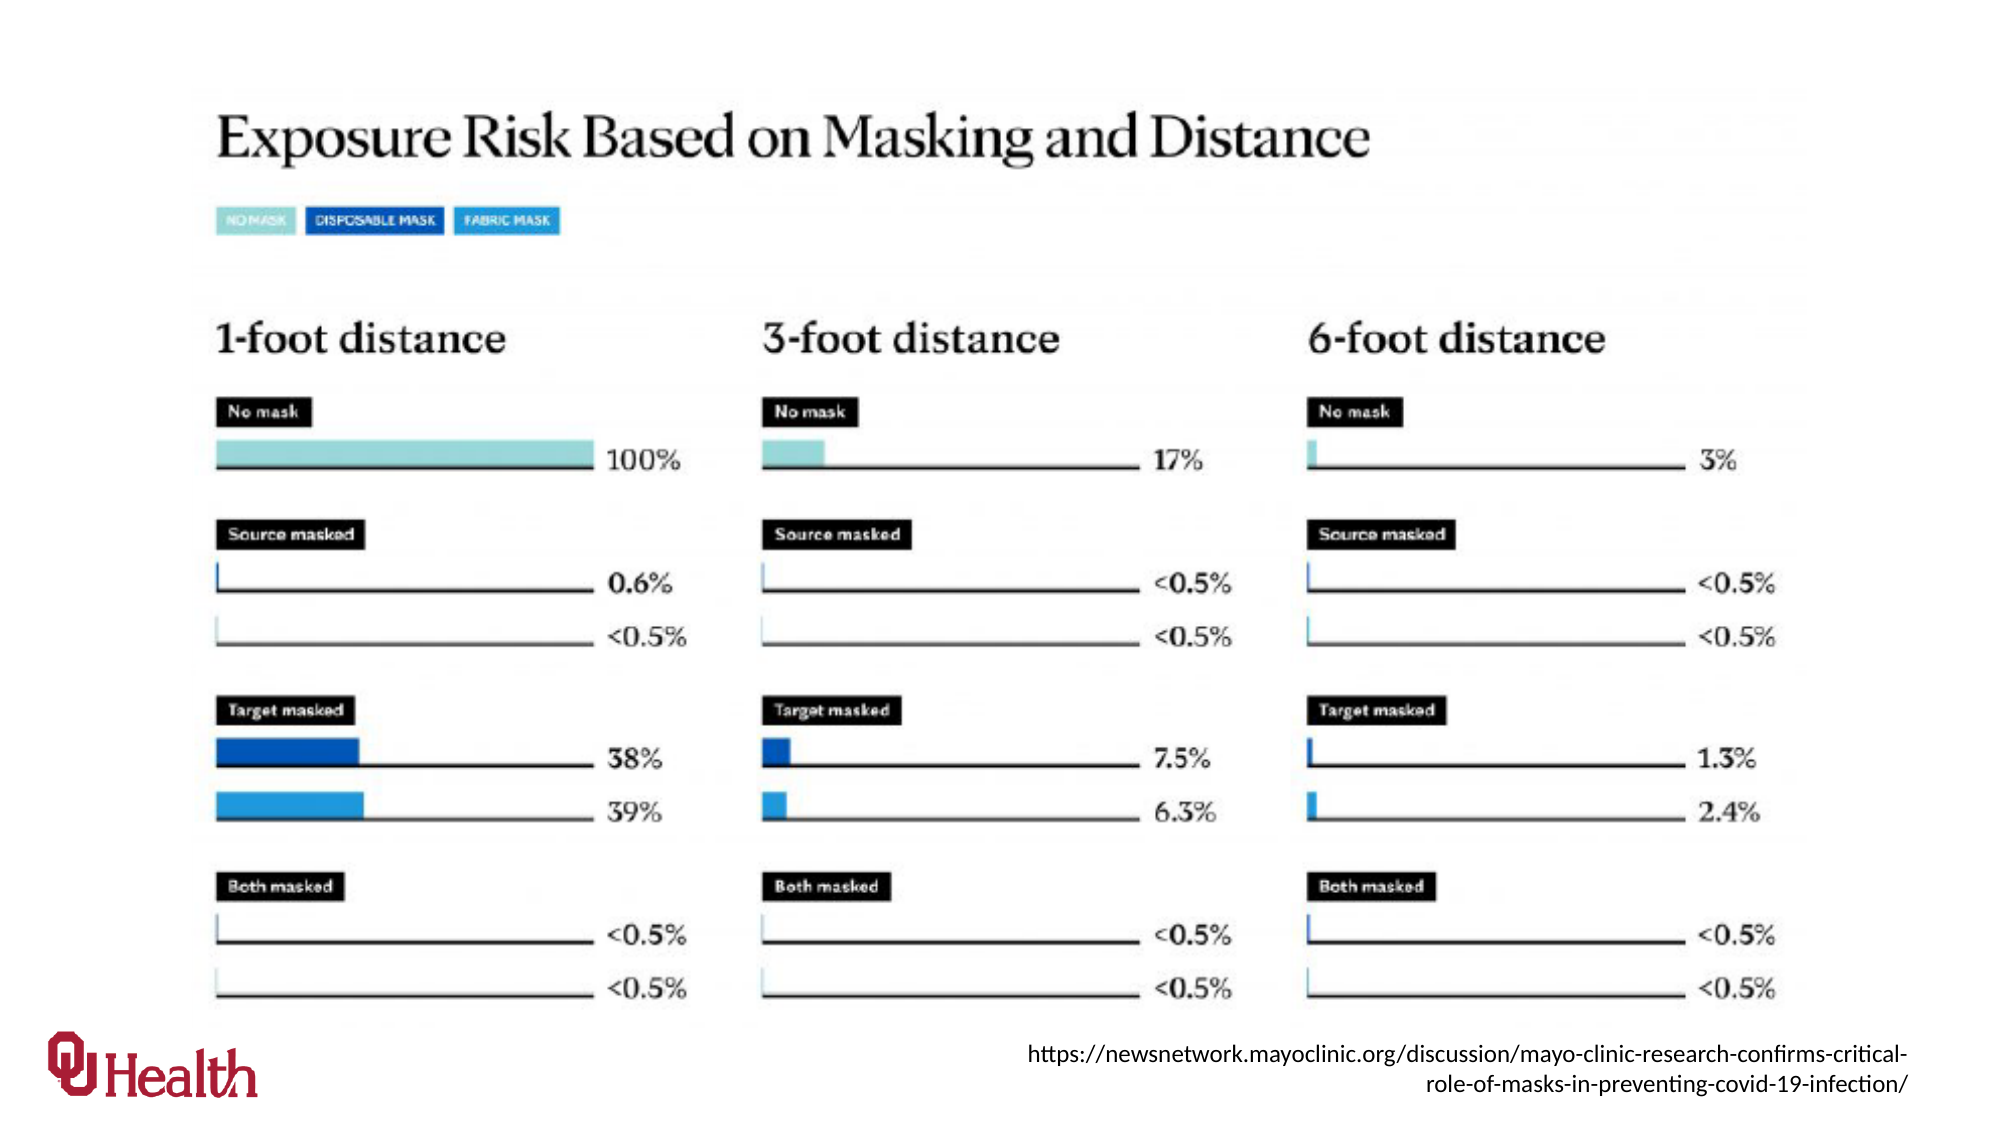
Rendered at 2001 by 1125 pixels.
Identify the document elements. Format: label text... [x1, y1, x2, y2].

picture [40, 85, 1809, 1114]
text_box https://newsnetwork.mayoclinic.org/discussion/mayo-clinic-research-confirms-critical-role-of-masks-in-preventing-covid-19-infection/ [999, 1030, 1925, 1105]
